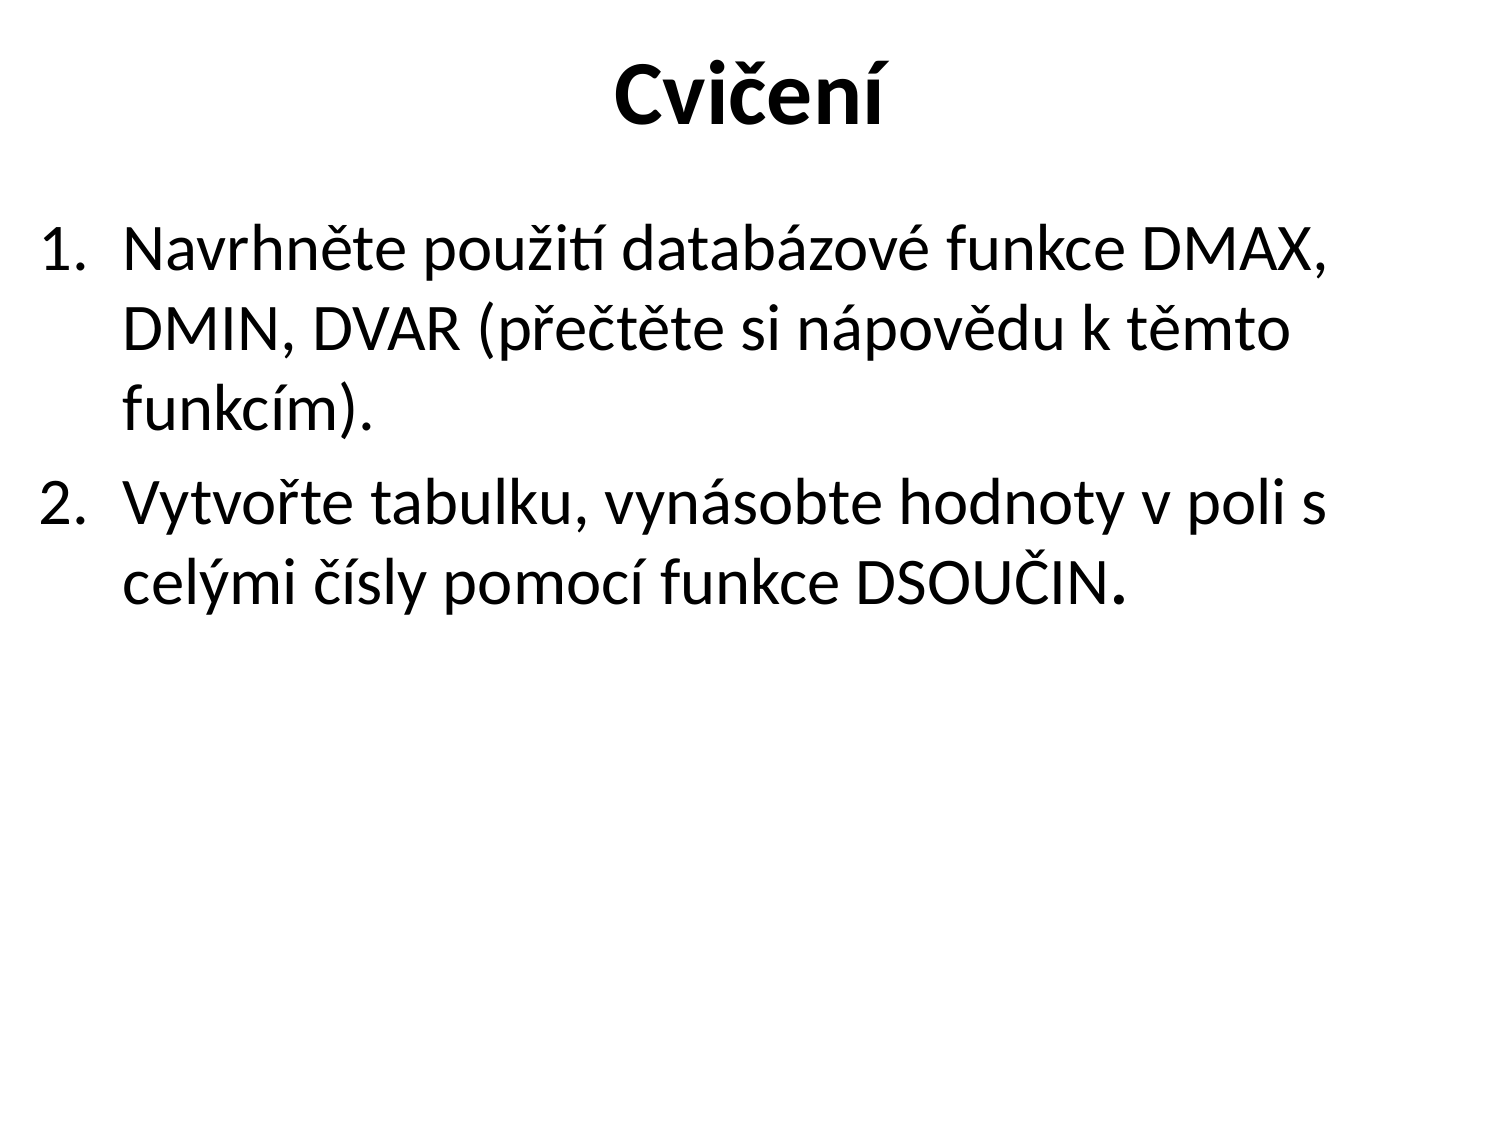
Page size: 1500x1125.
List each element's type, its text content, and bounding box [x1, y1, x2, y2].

subtitle Navrhněte použití databázové funkce DMAX, DMIN, DVAR (přečtěte si nápovědu k těmto funkcím). Vytvořte tabulku, vynásobte hodnoty v poli s celými čísly pomocí funkce DSOUČIN. [23, 196, 1477, 1102]
title Cvičení [0, 0, 1500, 176]
